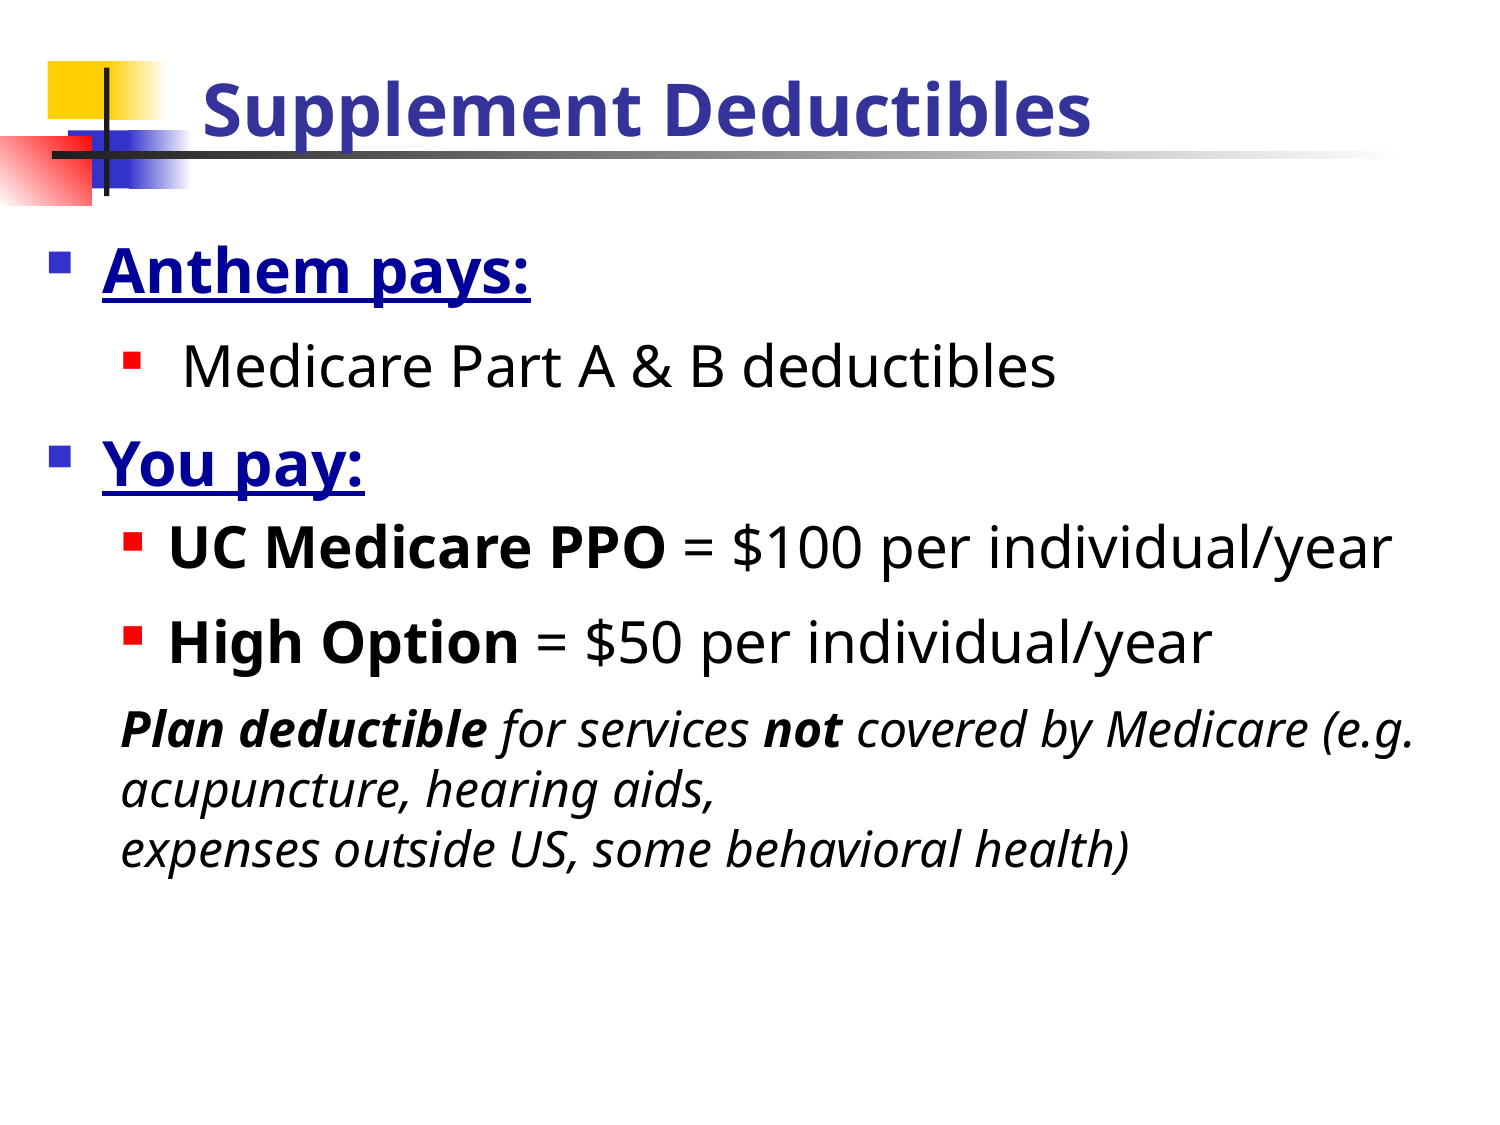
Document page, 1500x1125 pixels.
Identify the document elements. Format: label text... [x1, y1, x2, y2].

list Anthem pays: Medicare Part A & B deductibles You pay: UC Medicare PPO = $100 per individual/year High Option = $50 per individual/year Plan deductible for services not covered by Medicare (e.g. acupuncture, hearing aids, expenses outside US, some behavioral health) [30, 223, 1485, 1068]
title Supplement Deductibles [187, 35, 1466, 159]
